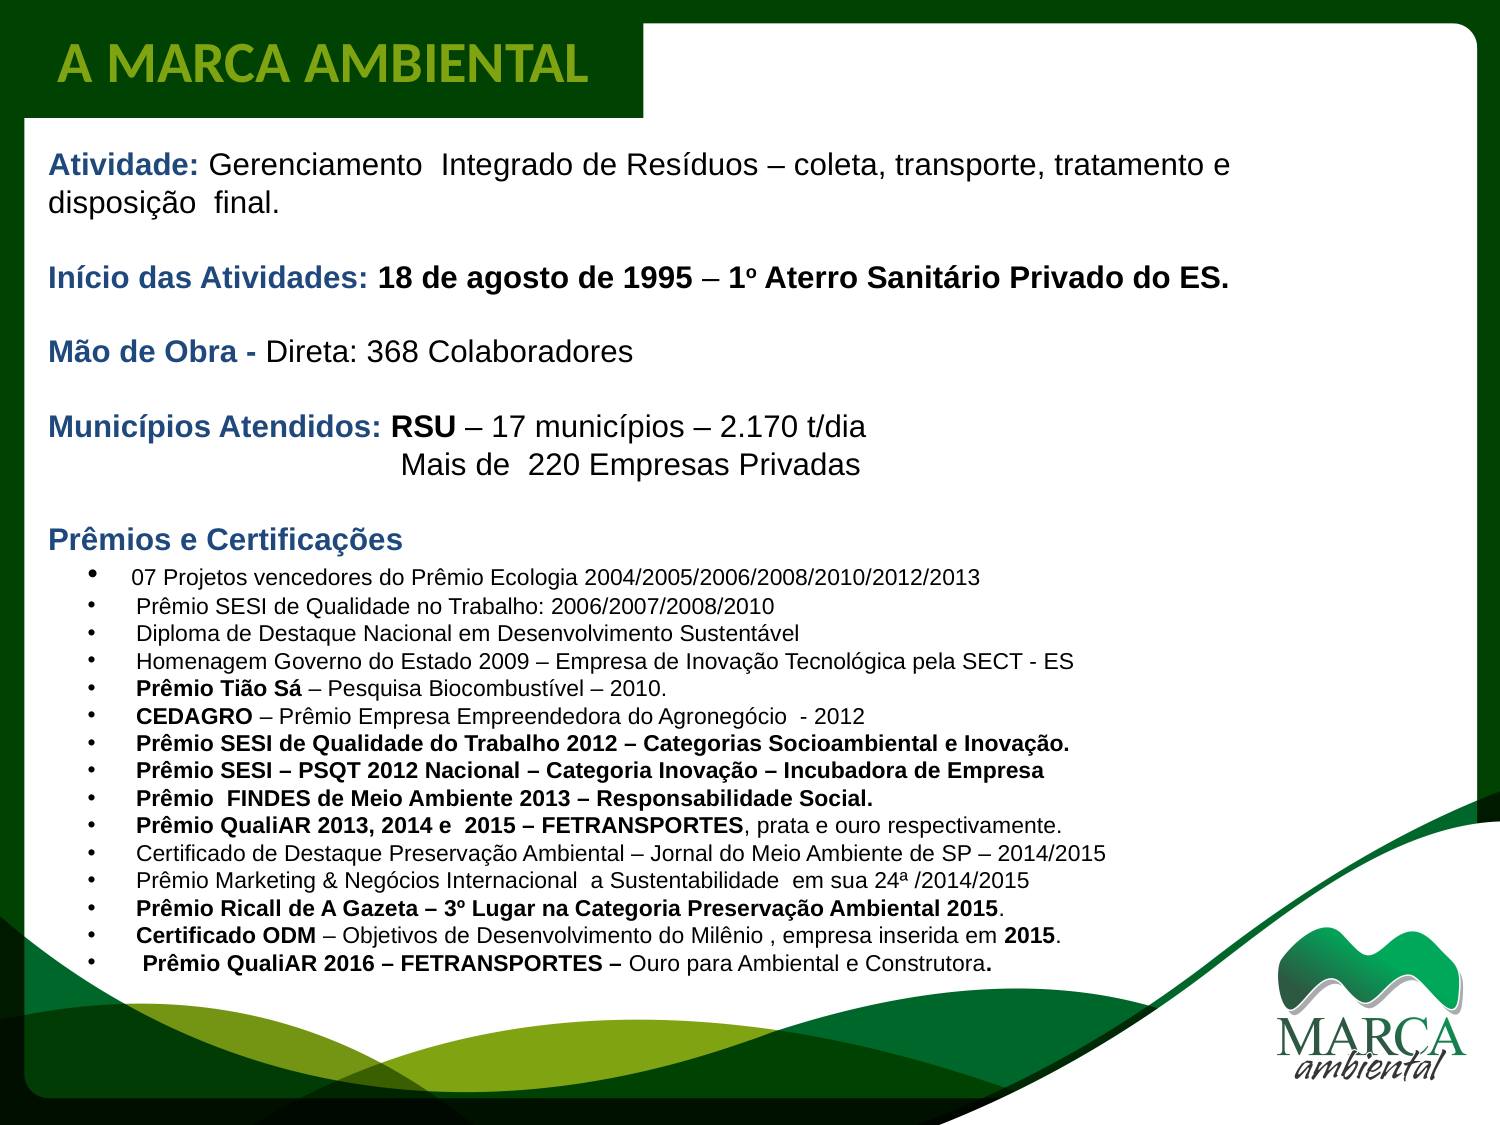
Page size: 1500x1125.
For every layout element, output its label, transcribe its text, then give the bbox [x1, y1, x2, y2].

text_box Atividade: Gerenciamento Integrado de Resíduos – coleta, transporte, tratamento e disposição final. Início das Atividades: 18 de agosto de 1995 – 1o Aterro Sanitário Privado do ES. Mão de Obra - Direta: 368 Colaboradores Municípios Atendidos: RSU – 17 municípios – 2.170 t/dia Mais de 220 Empresas Privadas Prêmios e Certificações 07 Projetos vencedores do Prêmio Ecologia 2004/2005/2006/2008/2010/2012/2013 Prêmio SESI de Qualidade no Trabalho: 2006/2007/2008/2010 Diploma de Destaque Nacional em Desenvolvimento Sustentável Homenagem Governo do Estado 2009 – Empresa de Inovação Tecnológica pela SECT - ES Prêmio Tião Sá – Pesquisa Biocombustível – 2010. CEDAGRO – Prêmio Empresa Empreendedora do Agronegócio - 2012 Prêmio SESI de Qualidade do Trabalho 2012 – Categorias Socioambiental e Inovação. Prêmio SESI – PSQT 2012 Nacional – Categoria Inovação – Incubadora de Empresa Prêmio FINDES de Meio Ambiente 2013 – Responsabilidade Social. Prêmio QualiAR 2013, 2014 e 2015 – FETRANSPORTES, prata e ouro respectivamente. Certificado de Destaque Preservação Ambiental – Jornal do Meio Ambiente de SP – 2014/2015 Prêmio Marketing & Negócios Internacional a Sustentabilidade em sua 24ª /2014/2015 Prêmio Ricall de A Gazeta – 3º Lugar na Categoria Preservação Ambiental 2015. Certificado ODM – Objetivos de Desenvolvimento do Milênio , empresa inserida em 2015. Prêmio QualiAR 2016 – FETRANSPORTES – Ouro para Ambiental e Construtora. [33, 137, 1436, 984]
text_box A MARCA AMBIENTAL [3, 0, 644, 118]
picture [0, 0, 1500, 1125]
